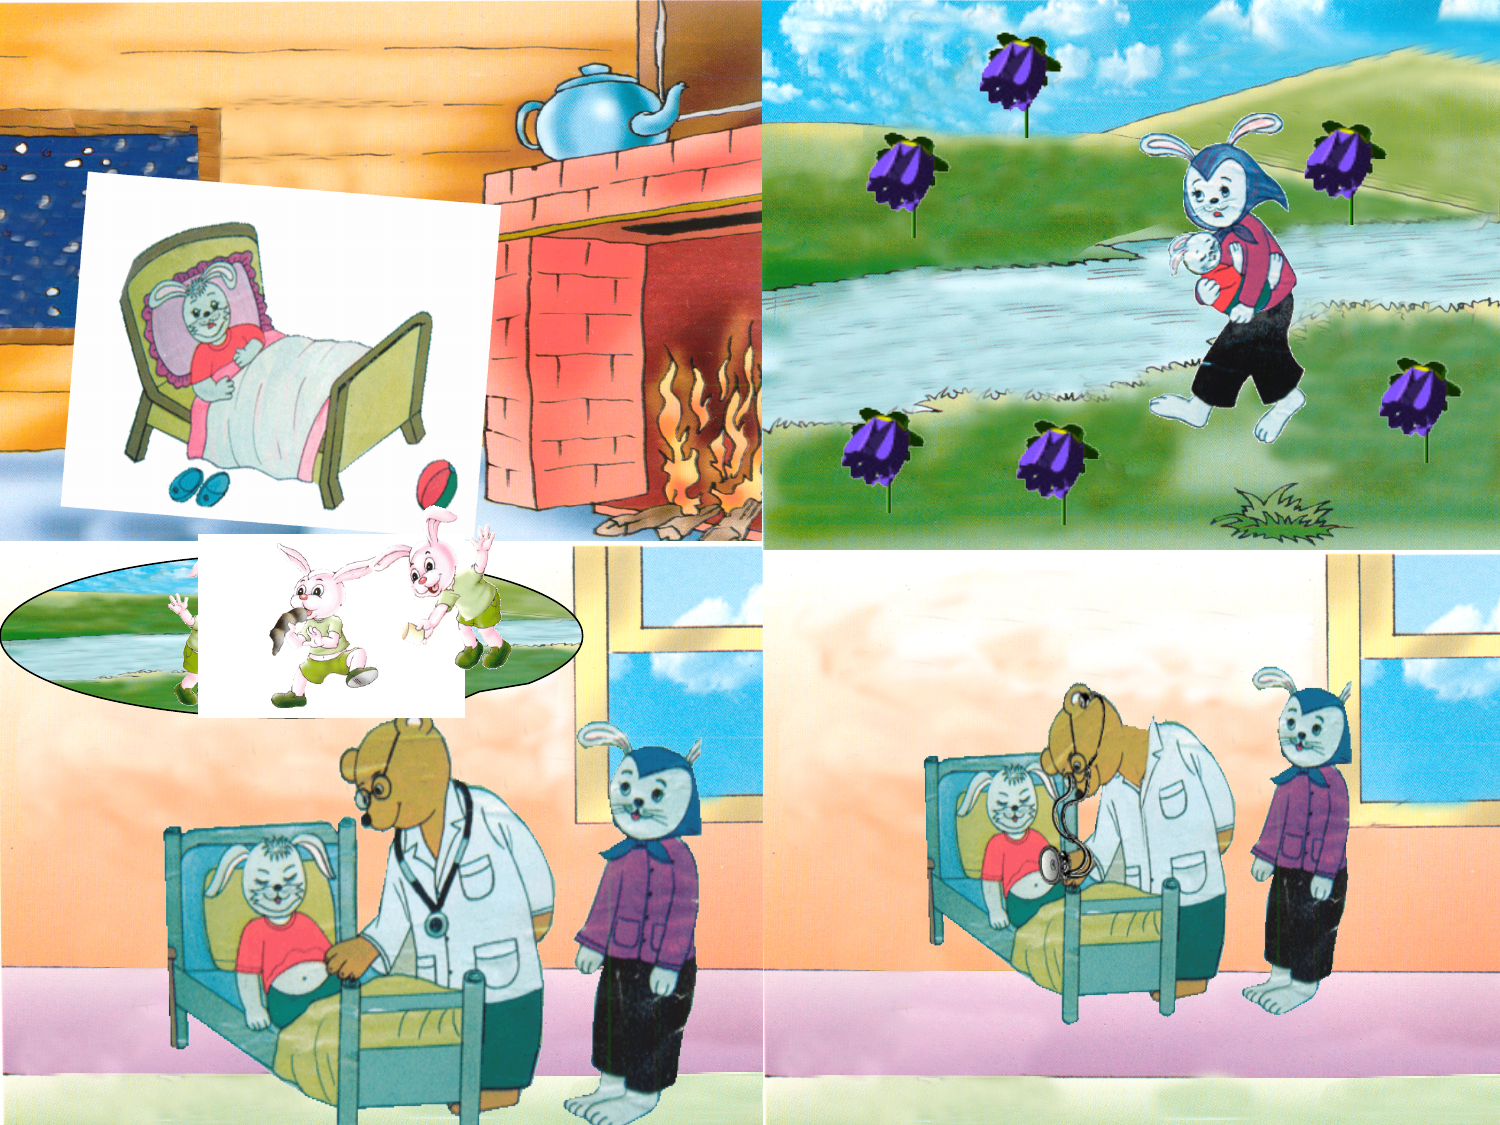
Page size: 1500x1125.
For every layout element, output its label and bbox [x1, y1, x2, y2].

text_box [766, 559, 1500, 1125]
text_box [0, 462, 763, 1125]
text_box [0, 0, 760, 460]
text_box [762, 0, 1500, 551]
